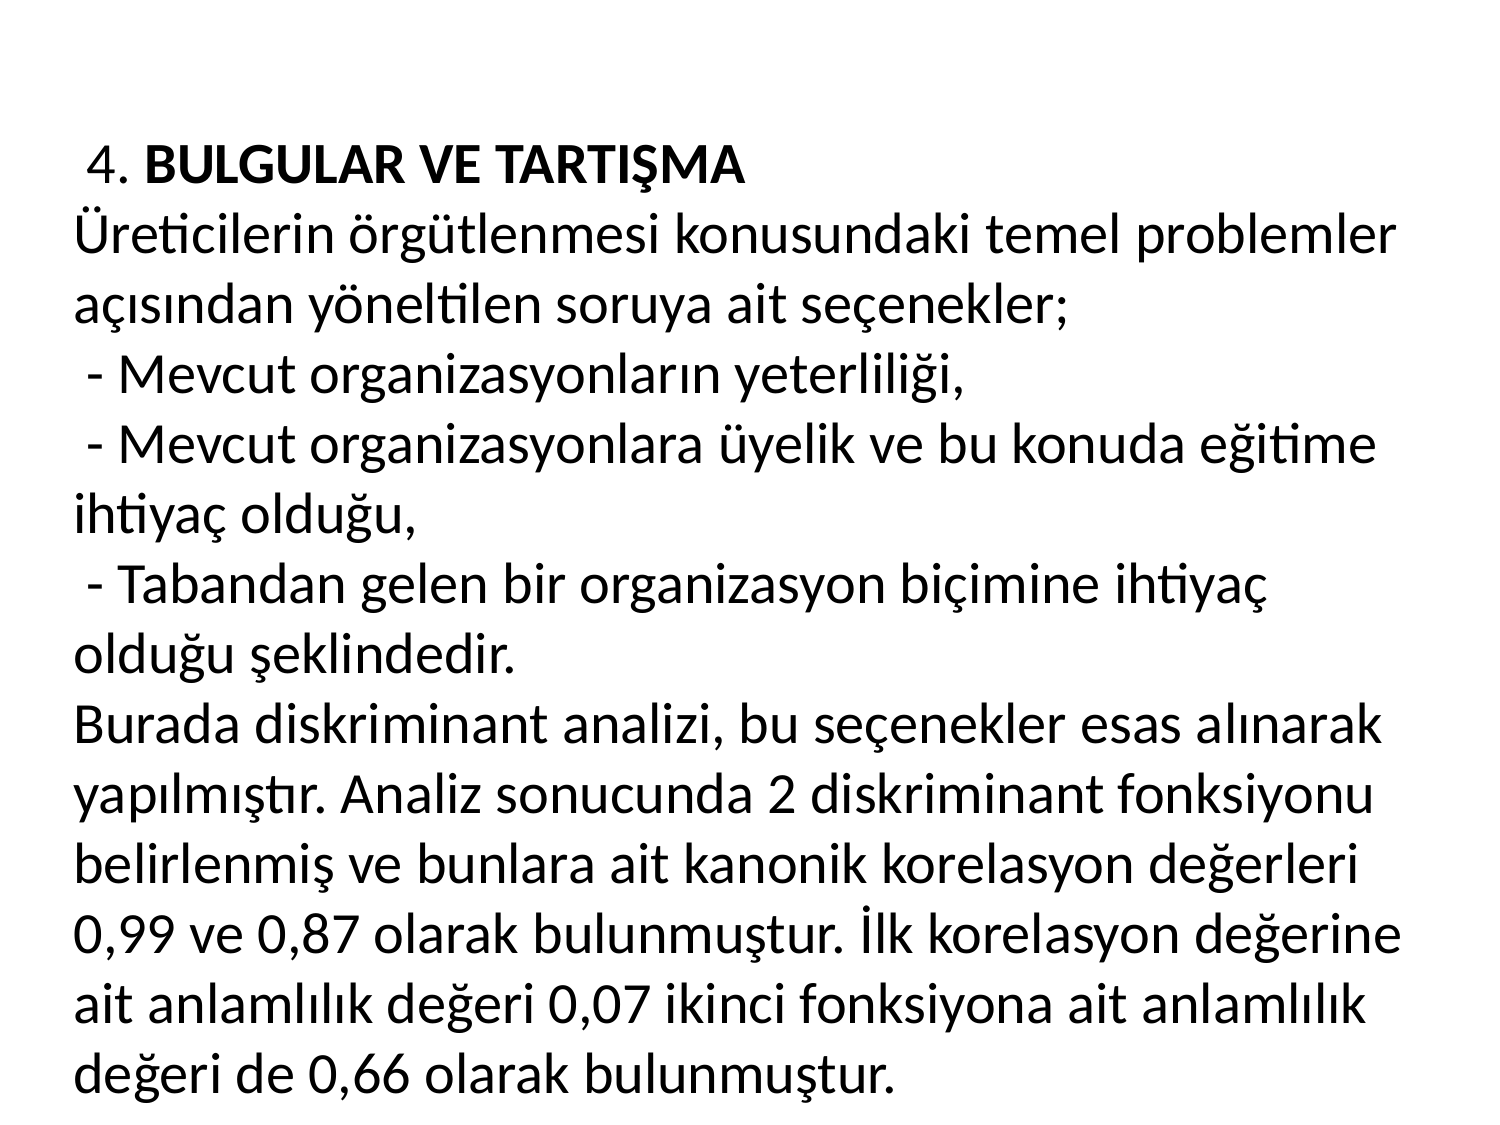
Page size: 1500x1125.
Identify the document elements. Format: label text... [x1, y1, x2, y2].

title 4. BULGULAR VE TARTIŞMA Üreticilerin örgütlenmesi konusundaki temel problemler açısından yöneltilen soruya ait seçenekler; - Mevcut organizasyonların yeterliliği, - Mevcut organizasyonlara üyelik ve bu konuda eğitime ihtiyaç olduğu, - Tabandan gelen bir organizasyon biçimine ihtiyaç olduğu şeklindedir. Burada diskriminant analizi, bu seçenekler esas alınarak yapılmıştır. Analiz sonucunda 2 diskriminant fonksiyonu belirlenmiş ve bunlara ait kanonik korelasyon değerleri 0,99 ve 0,87 olarak bulunmuştur. İlk korelasyon değerine ait anlamlılık değeri 0,07 ikinci fonksiyona ait anlamlılık değeri de 0,66 olarak bulunmuştur. [58, 128, 1438, 1032]
